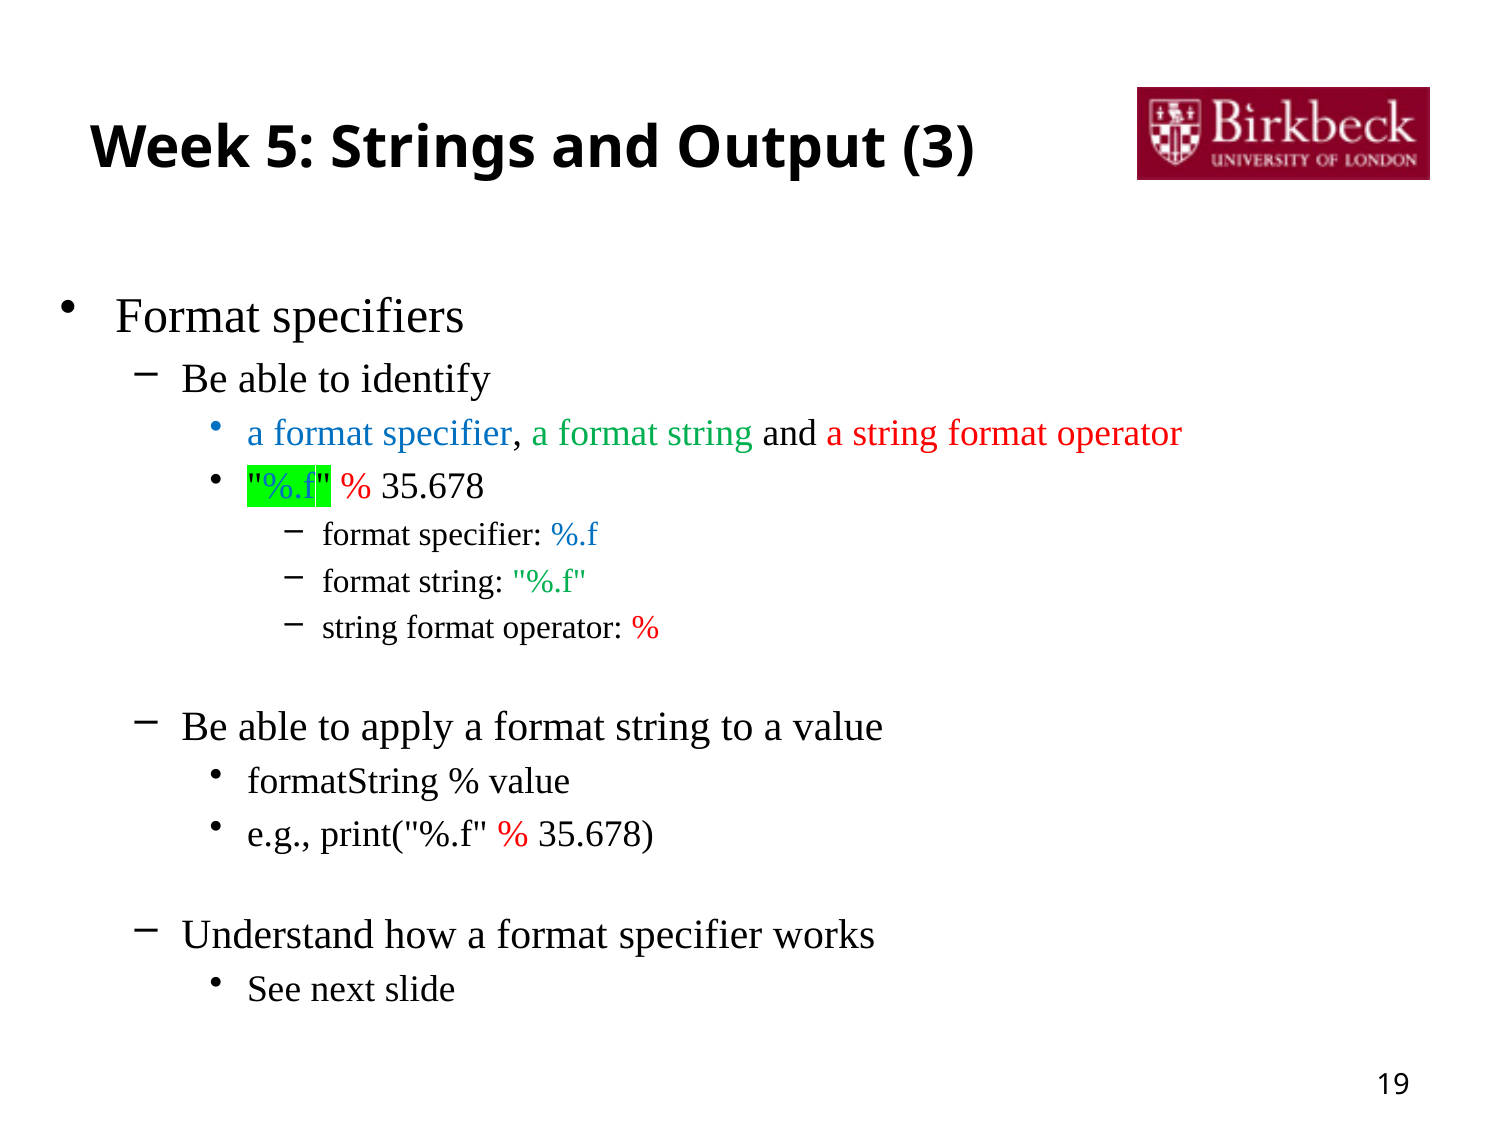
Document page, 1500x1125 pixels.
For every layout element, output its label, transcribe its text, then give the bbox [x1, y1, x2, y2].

slide_number 19 [1112, 1037, 1425, 1113]
list Format specifiers Be able to identify a format specifier, a format string and a string format operator "%.f" % 35.678 format specifier: %.f format string: "%.f" string format operator: % Be able to apply a format string to a value formatString % value e.g., print("%.f" % 35.678) Understand how a format specifier works See next slide [44, 275, 1456, 1038]
title Week 5: Strings and Output (3) [75, 50, 1387, 238]
picture [1387, 87, 1430, 180]
